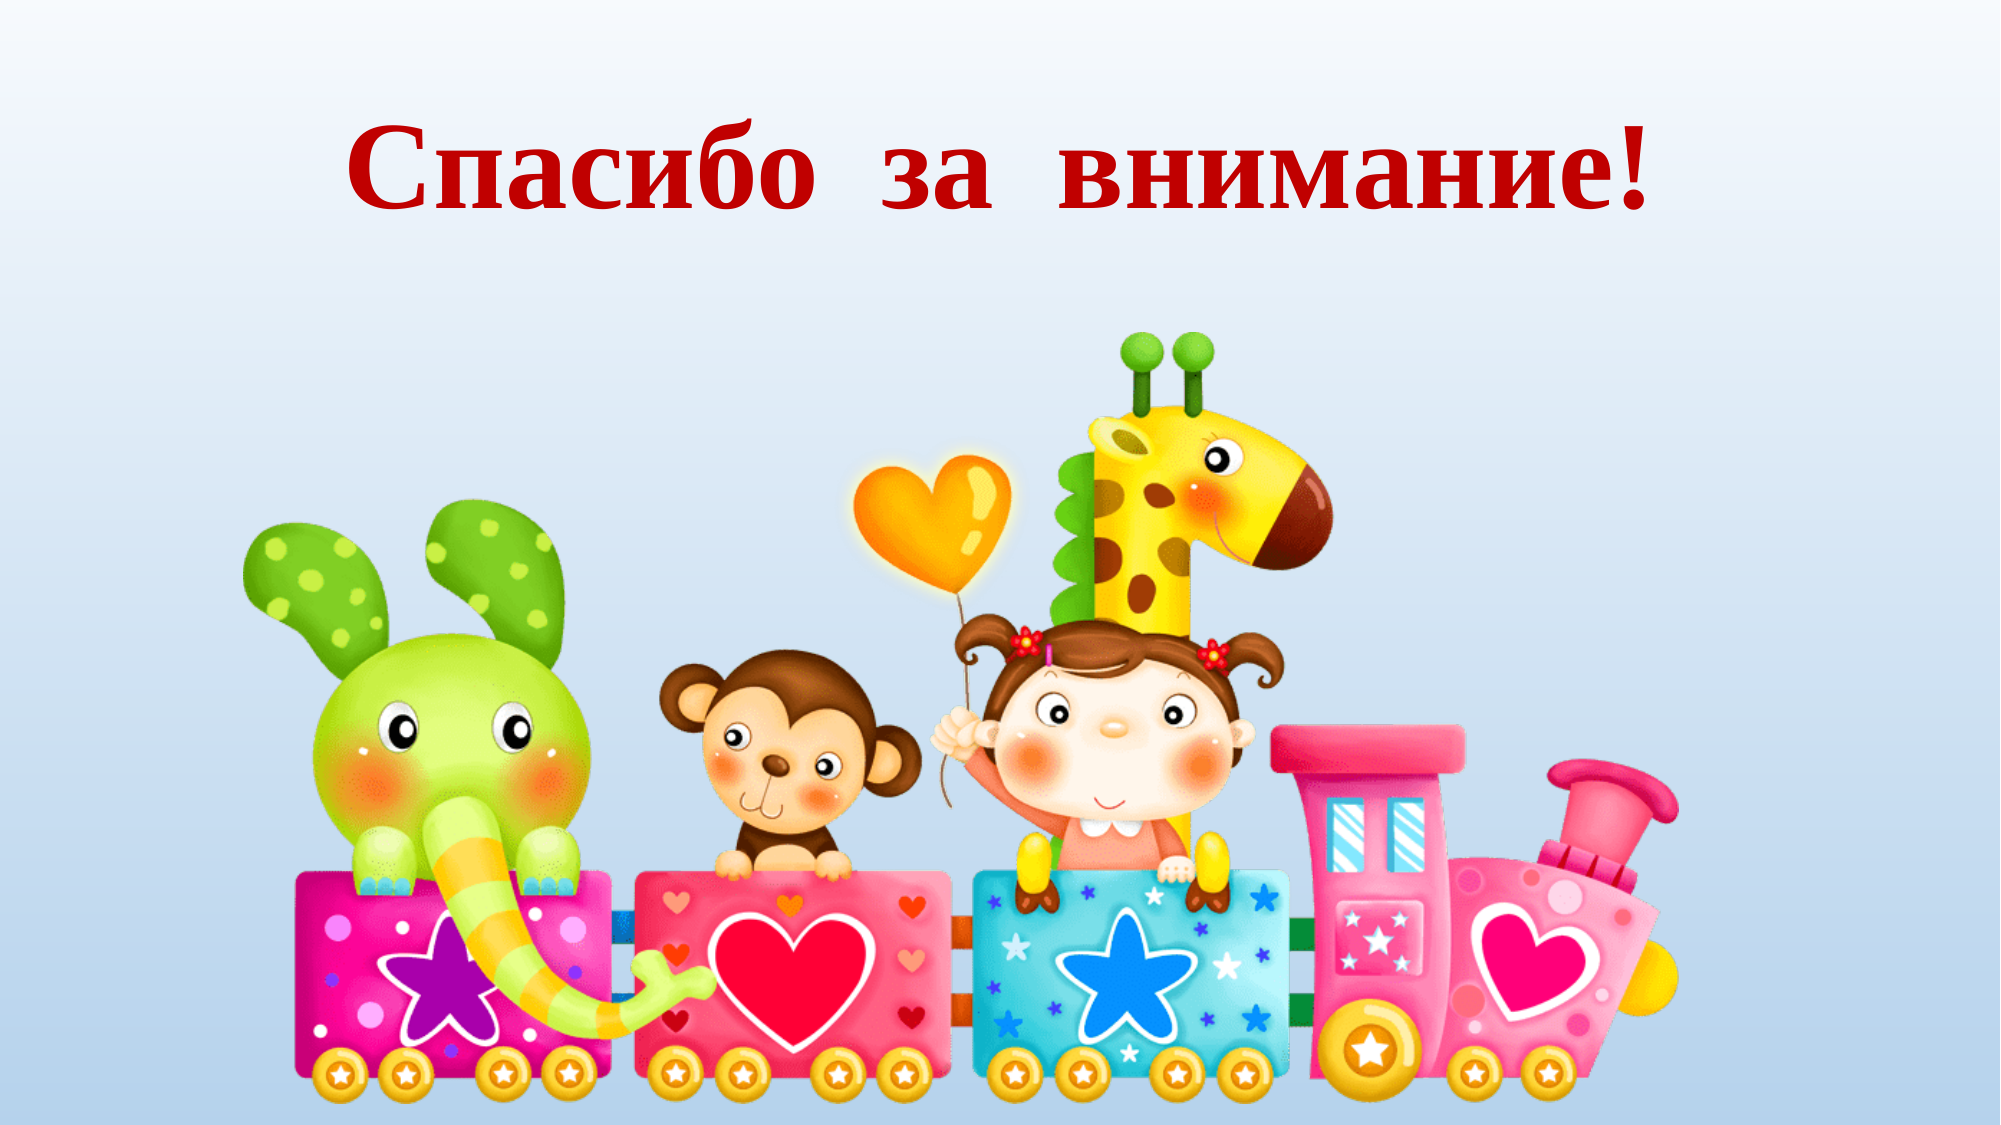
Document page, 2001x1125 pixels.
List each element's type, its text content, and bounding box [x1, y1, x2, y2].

title Спасибо за внимание! [137, 59, 1863, 278]
picture [243, 332, 1679, 1104]
